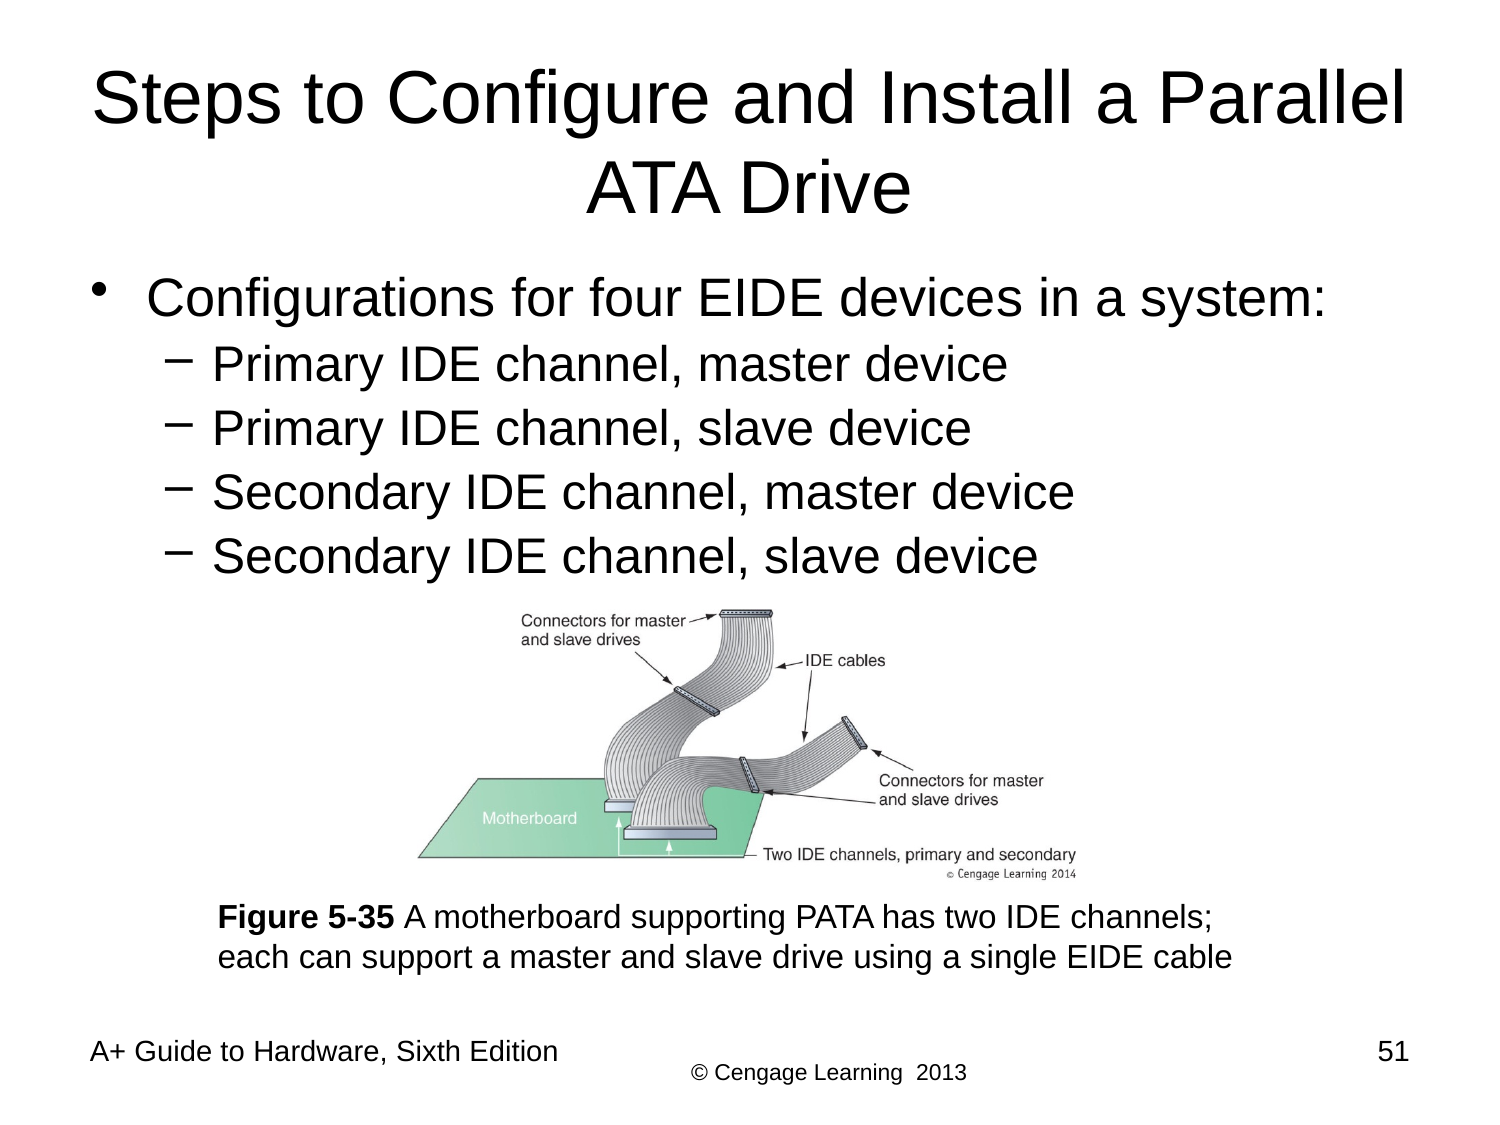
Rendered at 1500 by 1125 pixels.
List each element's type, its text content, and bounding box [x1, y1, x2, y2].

footer A+ Guide to Hardware, Sixth Edition [75, 1024, 663, 1103]
title Steps to Configure and Install a Parallel ATA Drive [75, 45, 1425, 233]
slide_number 51 [1074, 1024, 1426, 1103]
picture [417, 609, 1076, 882]
text_box Figure 5-35 A motherboard supporting PATA has two IDE channels; each can support a master and slave drive using a single EIDE cable [202, 887, 1291, 982]
list Configurations for four EIDE devices in a system: Primary IDE channel, master device Primary IDE channel, slave device Secondary IDE channel, master device Secondary IDE channel, slave device [75, 262, 1425, 600]
